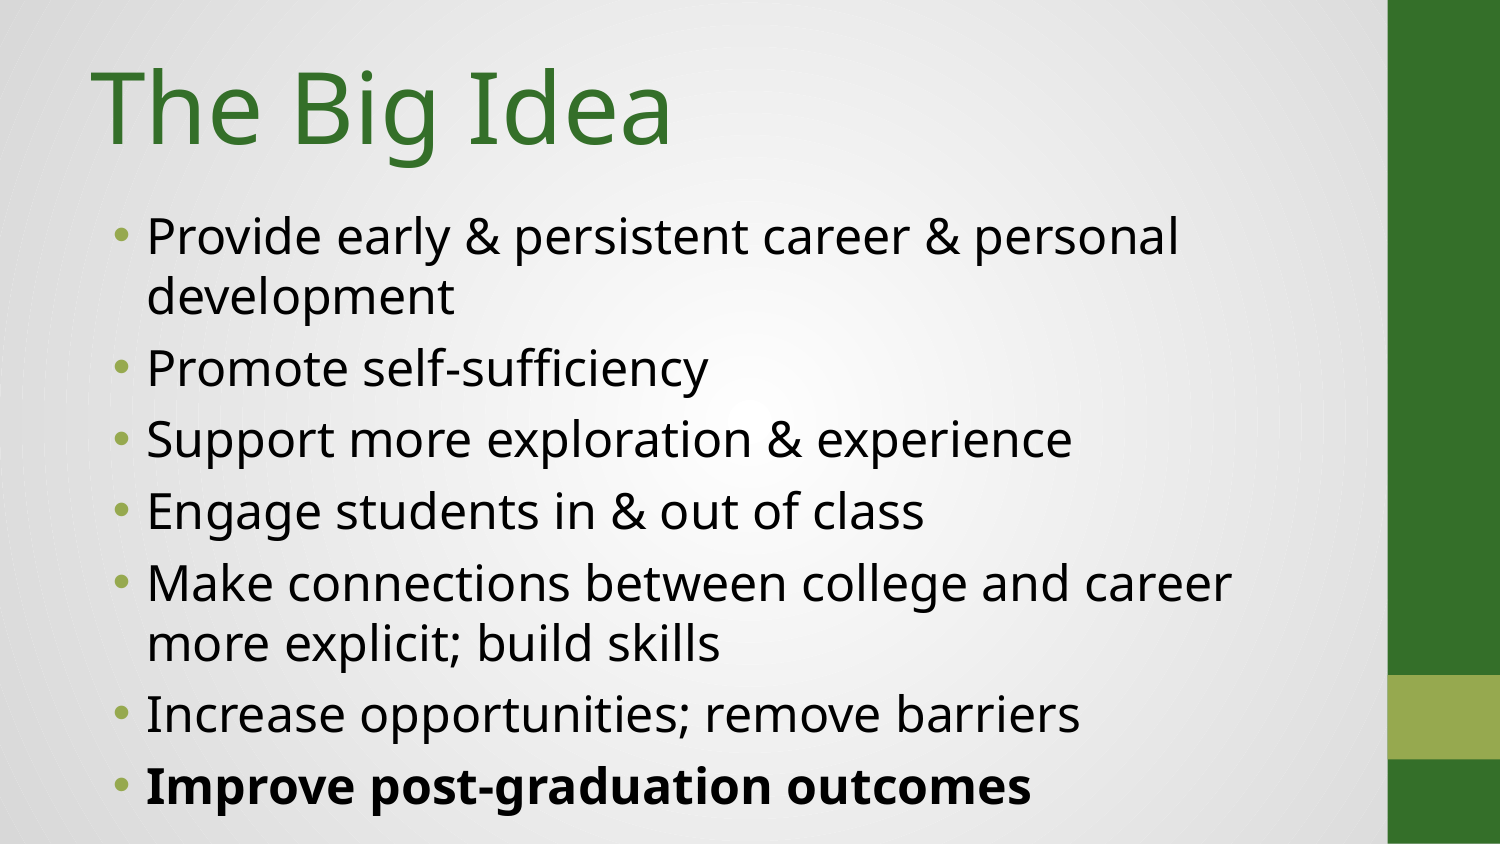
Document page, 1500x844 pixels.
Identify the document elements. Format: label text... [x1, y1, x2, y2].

list Provide early & persistent career & personal development Promote self-sufficiency Support more exploration & experience Engage students in & out of class Make connections between college and career more explicit; build skills Increase opportunities; remove barriers Improve post-graduation outcomes [75, 196, 1325, 827]
title The Big Idea [75, 33, 1325, 175]
